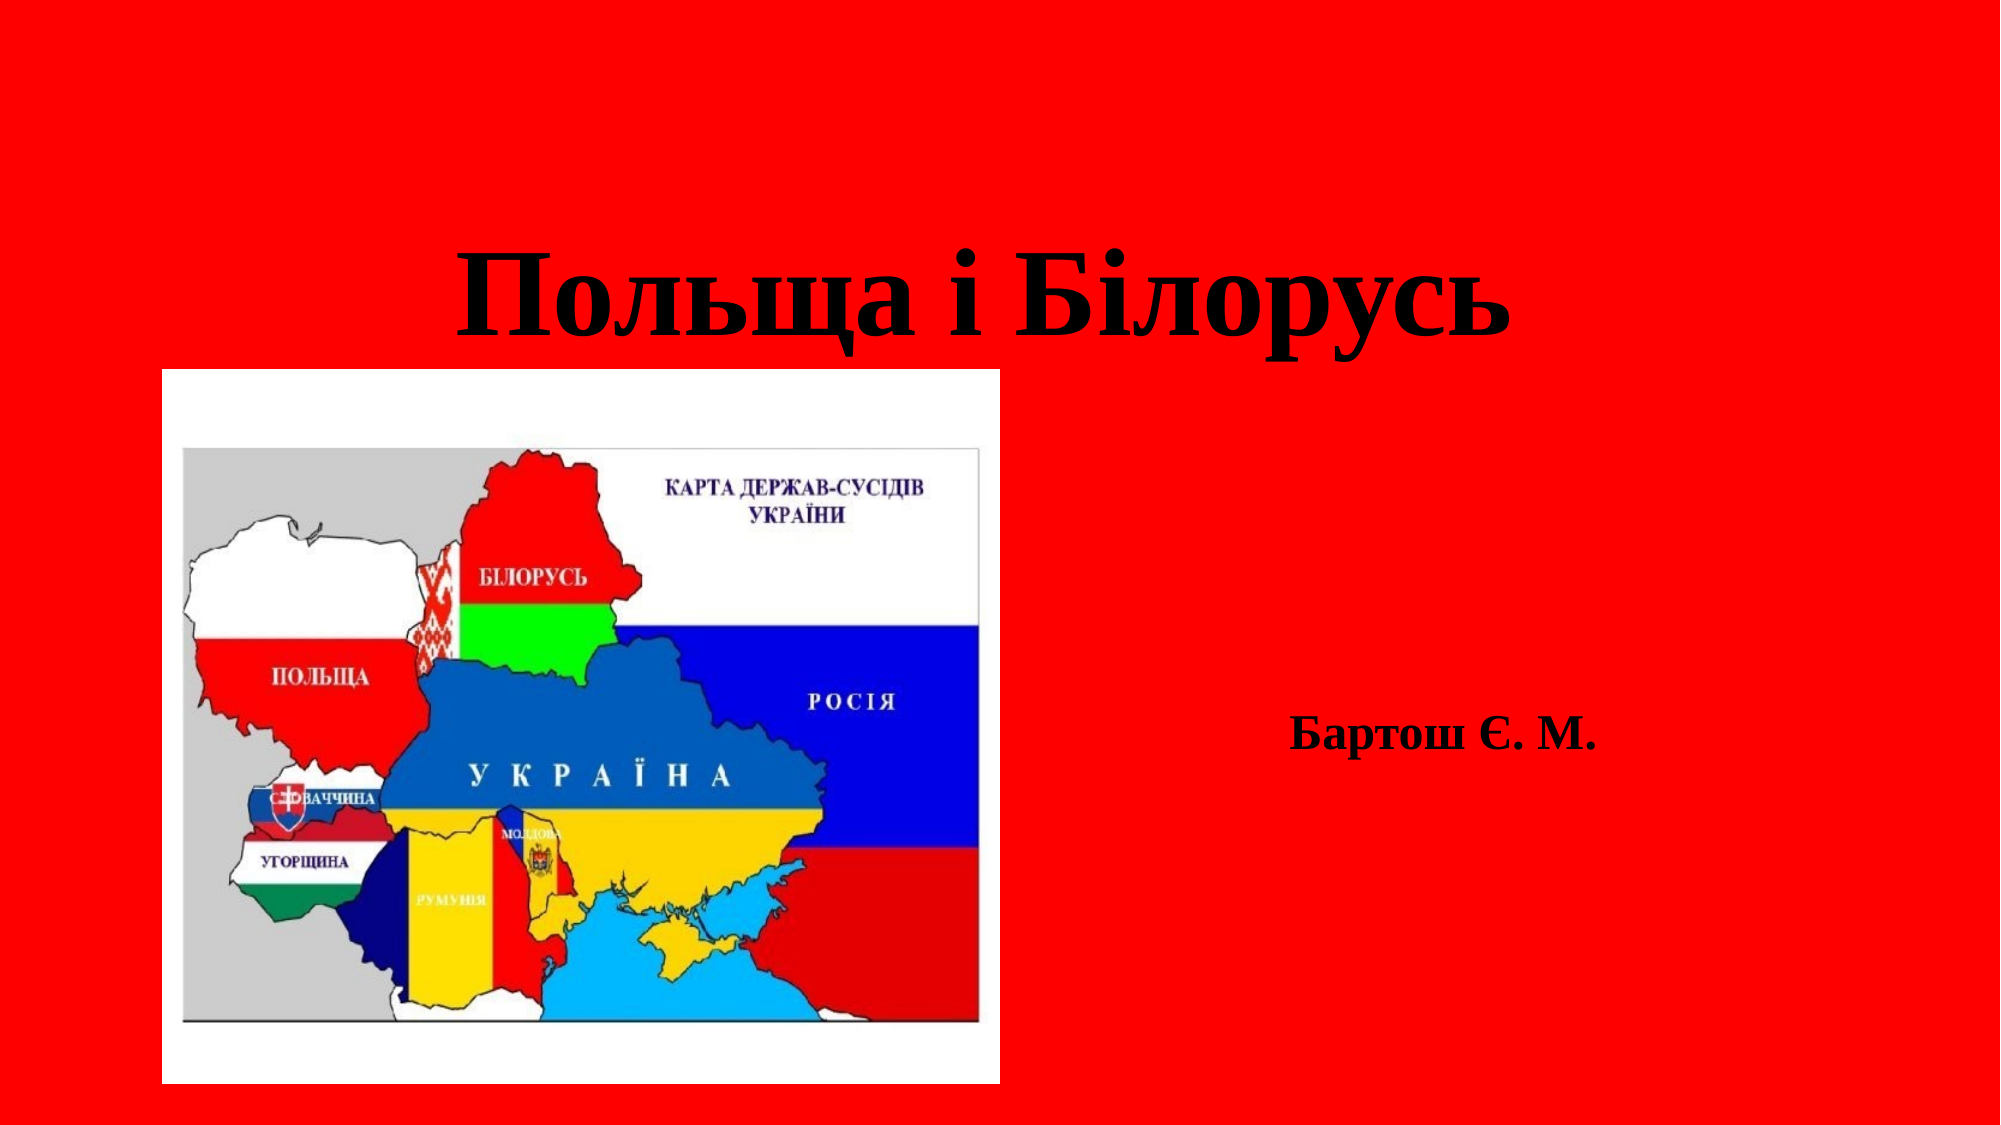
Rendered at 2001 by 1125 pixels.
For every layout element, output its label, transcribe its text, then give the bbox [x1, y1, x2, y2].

picture [162, 369, 1000, 1084]
title Польща і Білорусь [249, 184, 1750, 370]
subtitle Бартош Є. М. [1149, 699, 1750, 777]
